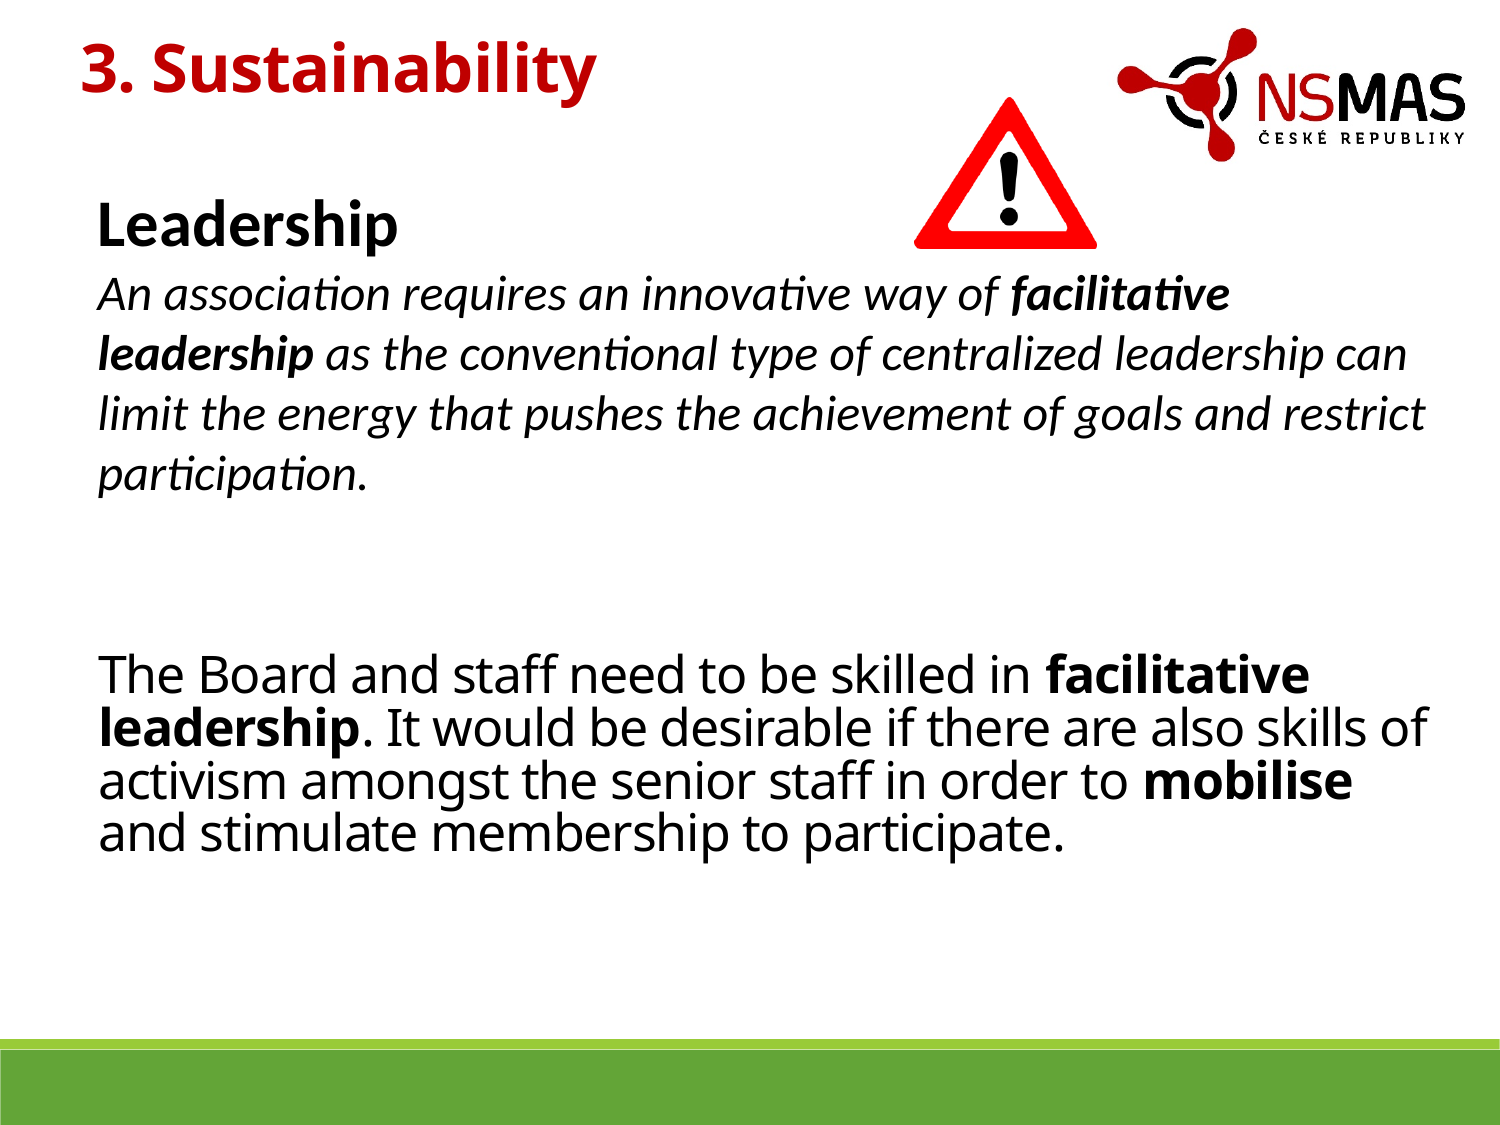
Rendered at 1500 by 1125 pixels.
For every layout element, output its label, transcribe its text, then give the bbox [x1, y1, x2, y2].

text_box Leadership An association requires an innovative way of facilitative leadership as the conventional type of centralized leadership can limit the energy that pushes the achievement of goals and restrict participation. [82, 172, 1458, 568]
title 3. Sustainability [64, 30, 1081, 251]
picture [913, 0, 1500, 249]
text_box The Board and staff need to be skilled in facilitative leadership. It would be desirable if there are also skills of activism amongst the senior staff in order to mobilise and stimulate membership to participate. [83, 643, 1444, 968]
